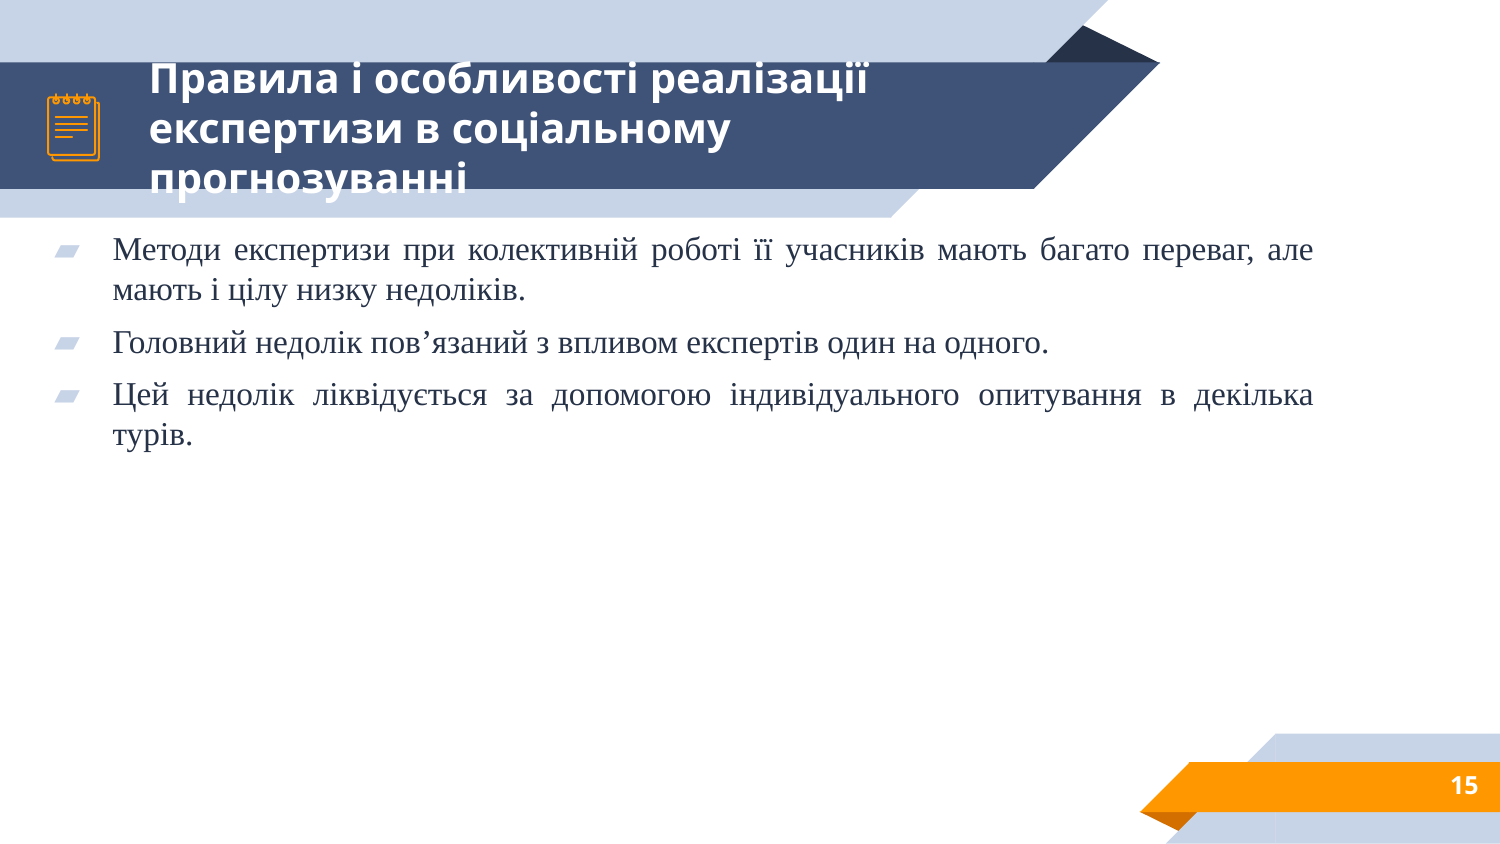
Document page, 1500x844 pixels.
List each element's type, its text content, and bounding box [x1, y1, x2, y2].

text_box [47, 93, 100, 161]
title Правила і особливості реалізації експертизи в соціальному прогнозуванні [133, 64, 997, 190]
slide_number 15 [1249, 760, 1494, 813]
list Методи експертизи при колективній роботі її учасників мають багато переваг, але мають і цілу низку недоліків. Головний недолік пов’язаний з впливом експертів один на одного. Цей недолік ліквідується за допомогою індивідуального опитування в декілька турів. [22, 212, 1331, 761]
